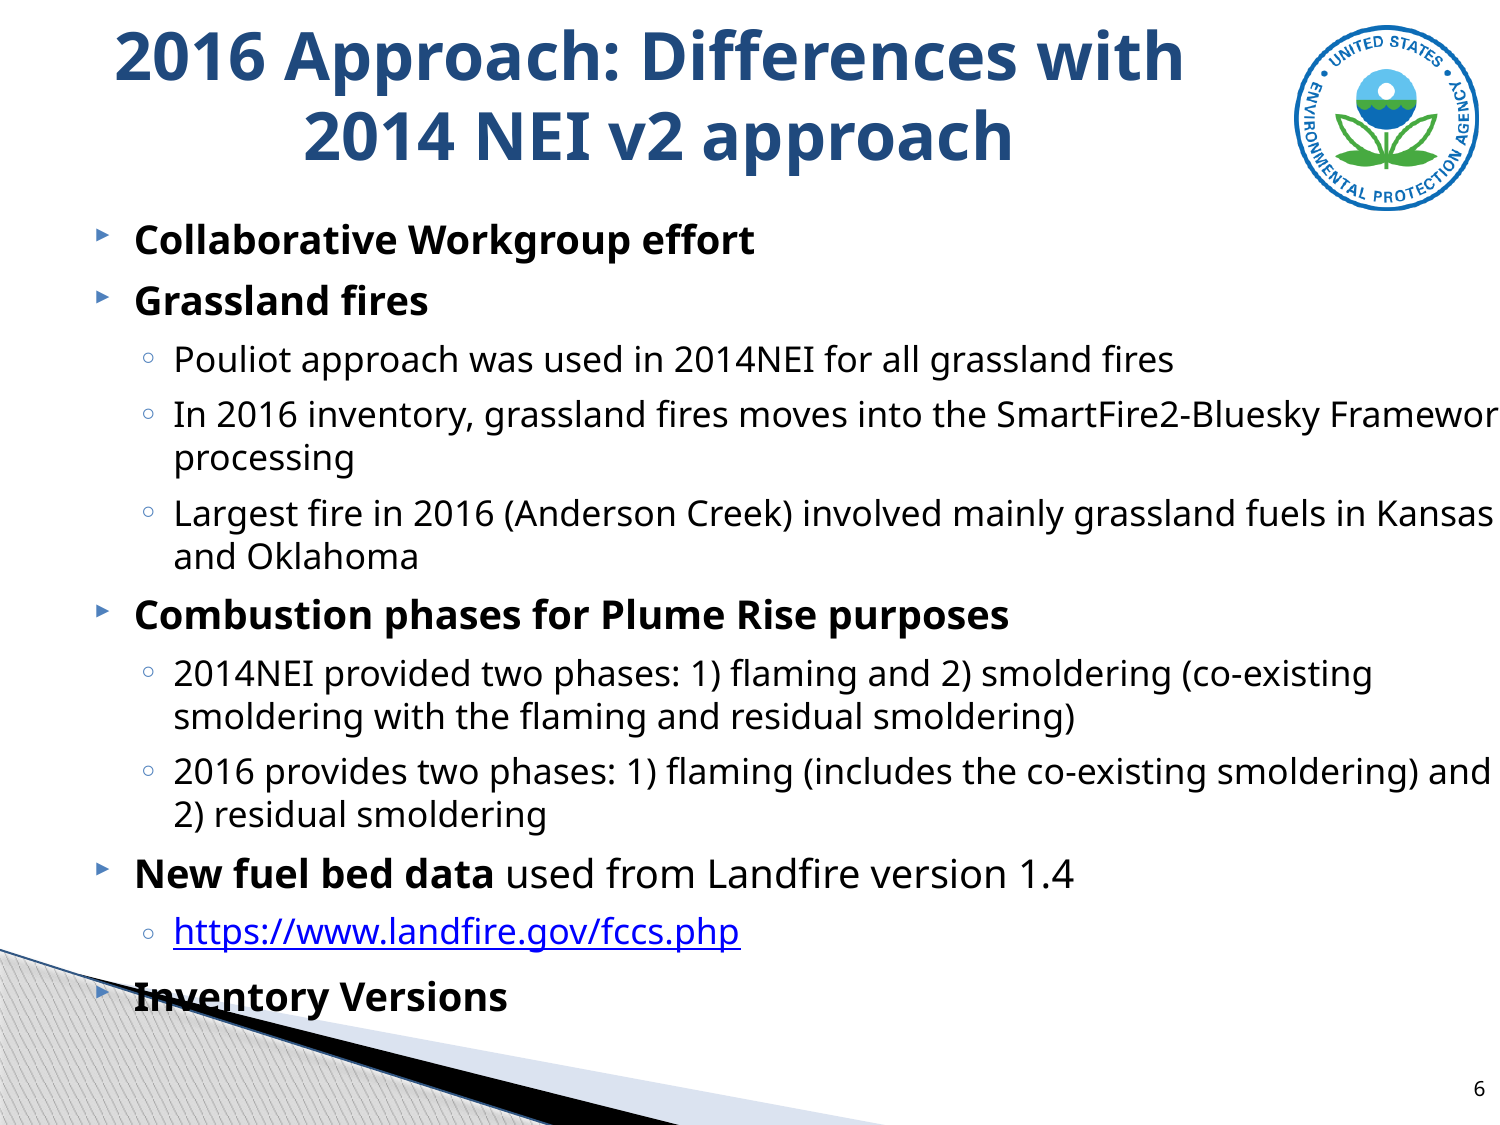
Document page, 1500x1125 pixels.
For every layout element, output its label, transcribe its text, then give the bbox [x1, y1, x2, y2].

list Collaborative Workgroup effort Grassland fires Pouliot approach was used in 2014NEI for all grassland fires In 2016 inventory, grassland fires moves into the SmartFire2-Bluesky Framework processing Largest fire in 2016 (Anderson Creek) involved mainly grassland fuels in Kansas and Oklahoma Combustion phases for Plume Rise purposes 2014NEI provided two phases: 1) flaming and 2) smoldering (co-existing smoldering with the flaming and residual smoldering) 2016 provides two phases: 1) flaming (includes the co-existing smoldering) and 2) residual smoldering New fuel bed data used from Landfire version 1.4 https://www.landfire.gov/fccs.php Inventory Versions [62, 153, 1500, 1030]
picture [1413, 25, 1479, 153]
title 2016 Approach: Differences with 2014 NEI v2 approach [0, 0, 1413, 188]
slide_number 6 [1418, 1051, 1500, 1112]
